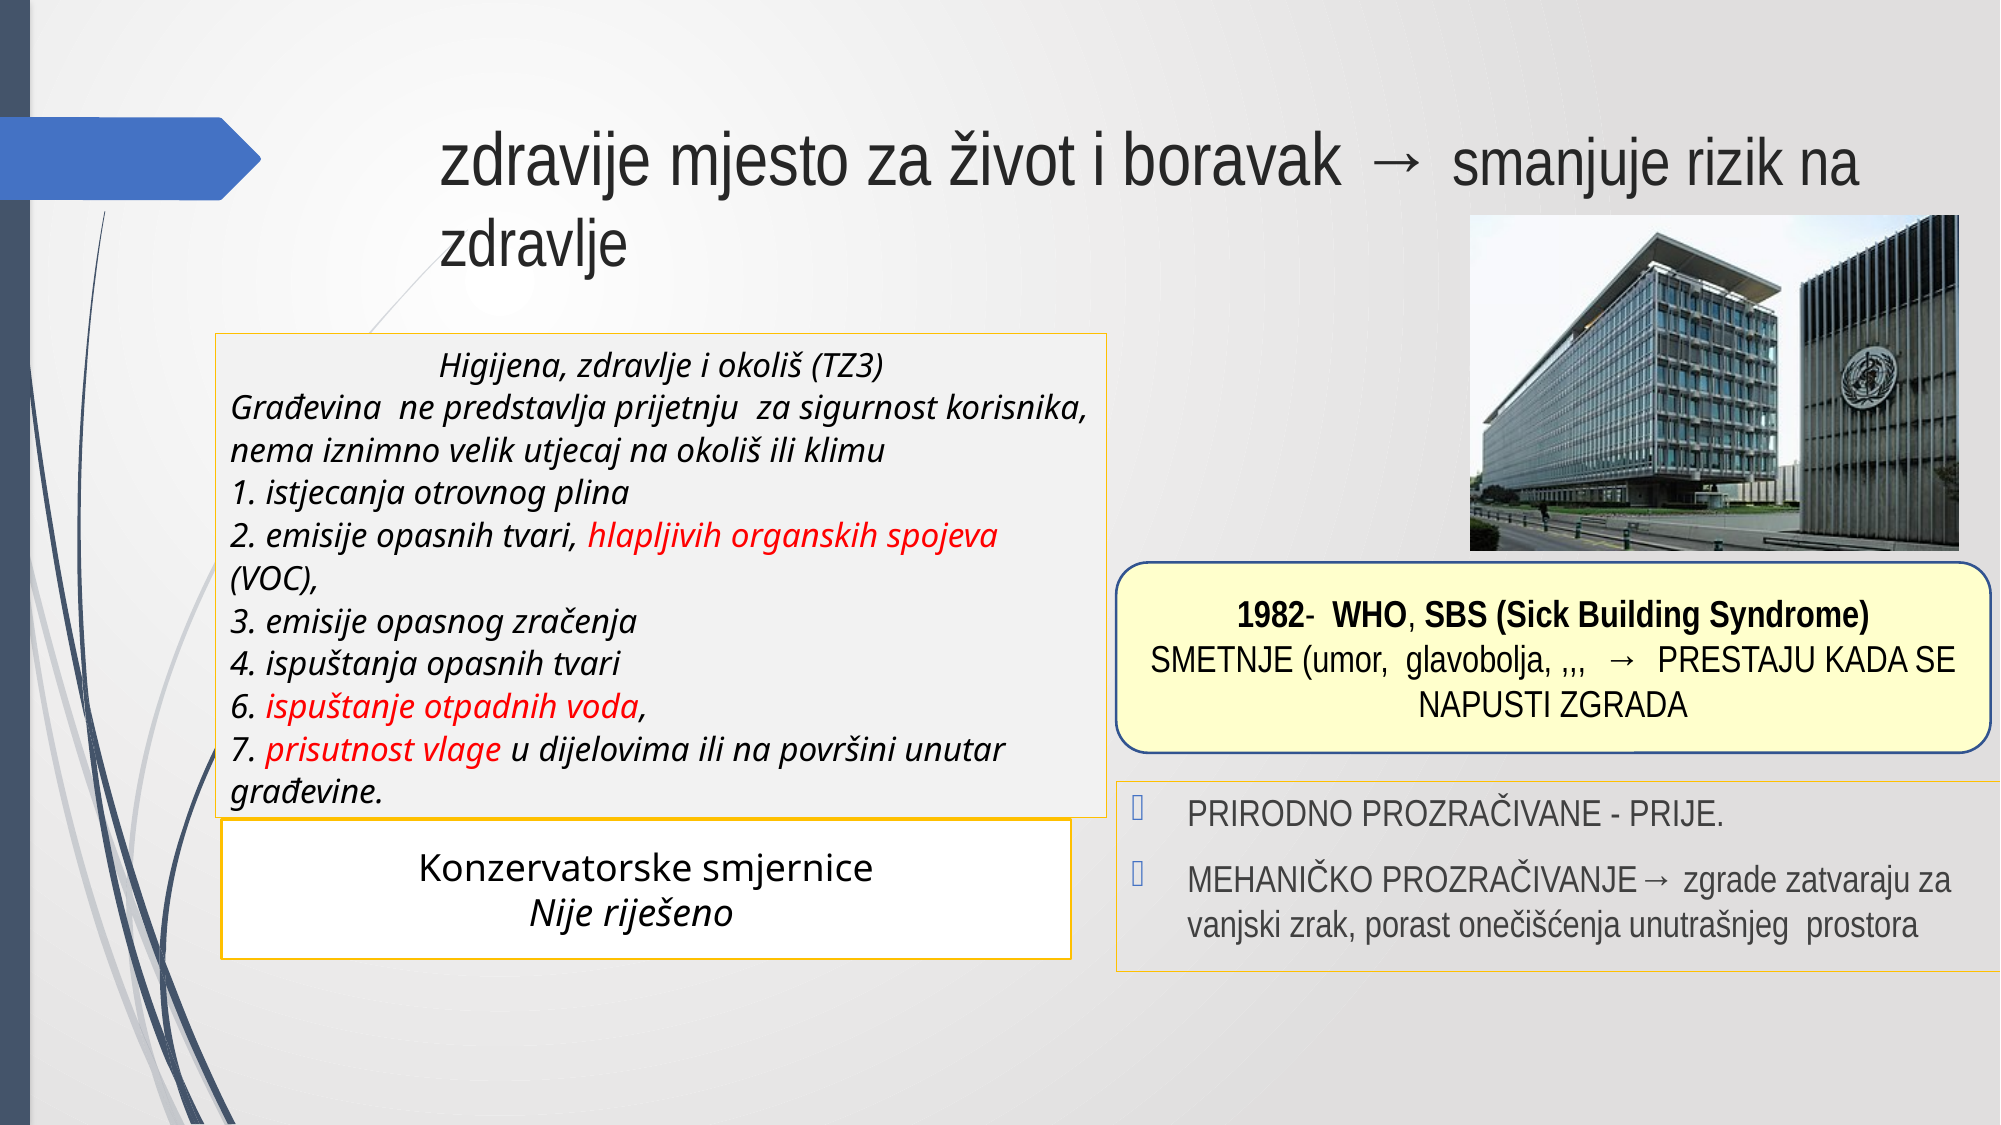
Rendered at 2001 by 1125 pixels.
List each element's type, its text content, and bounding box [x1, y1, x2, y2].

text_box 1982- WHO, SBS (Sick Building Syndrome) SMETNJE (umor, glavobolja, ,,, → PRESTAJU KADA SE NAPUSTI ZGRADA [1114, 561, 1992, 755]
list PRIRODNO PROZRAČIVANE - PRIJE. MEHANIČKO PROZRAČIVANJE→ zgrade zatvaraju za vanjski zrak, porast onečišćenja unutrašnjeg prostora [1116, 781, 2000, 972]
title zdravije mjesto za život i boravak → smanjuje rizik na zdravlje [425, 102, 1888, 313]
text_box Higijena, zdravlje i okoliš (TZ3) Građevina ne predstavlja prijetnju za sigurnost korisnika, nema iznimno velik utjecaj na okoliš ili klimu 1. istjecanja otrovnog plina 2. emisije opasnih tvari, hlapljivih organskih spojeva (VOC), 3. emisije opasnog zračenja 4. ispuštanja opasnih tvari 6. ispuštanje otpadnih voda, 7. prisutnost vlage u dijelovima ili na površini unutar građevine. [215, 333, 1107, 818]
picture [1470, 215, 1959, 551]
text_box Konzervatorske smjernice Nije riješeno [220, 818, 1072, 960]
